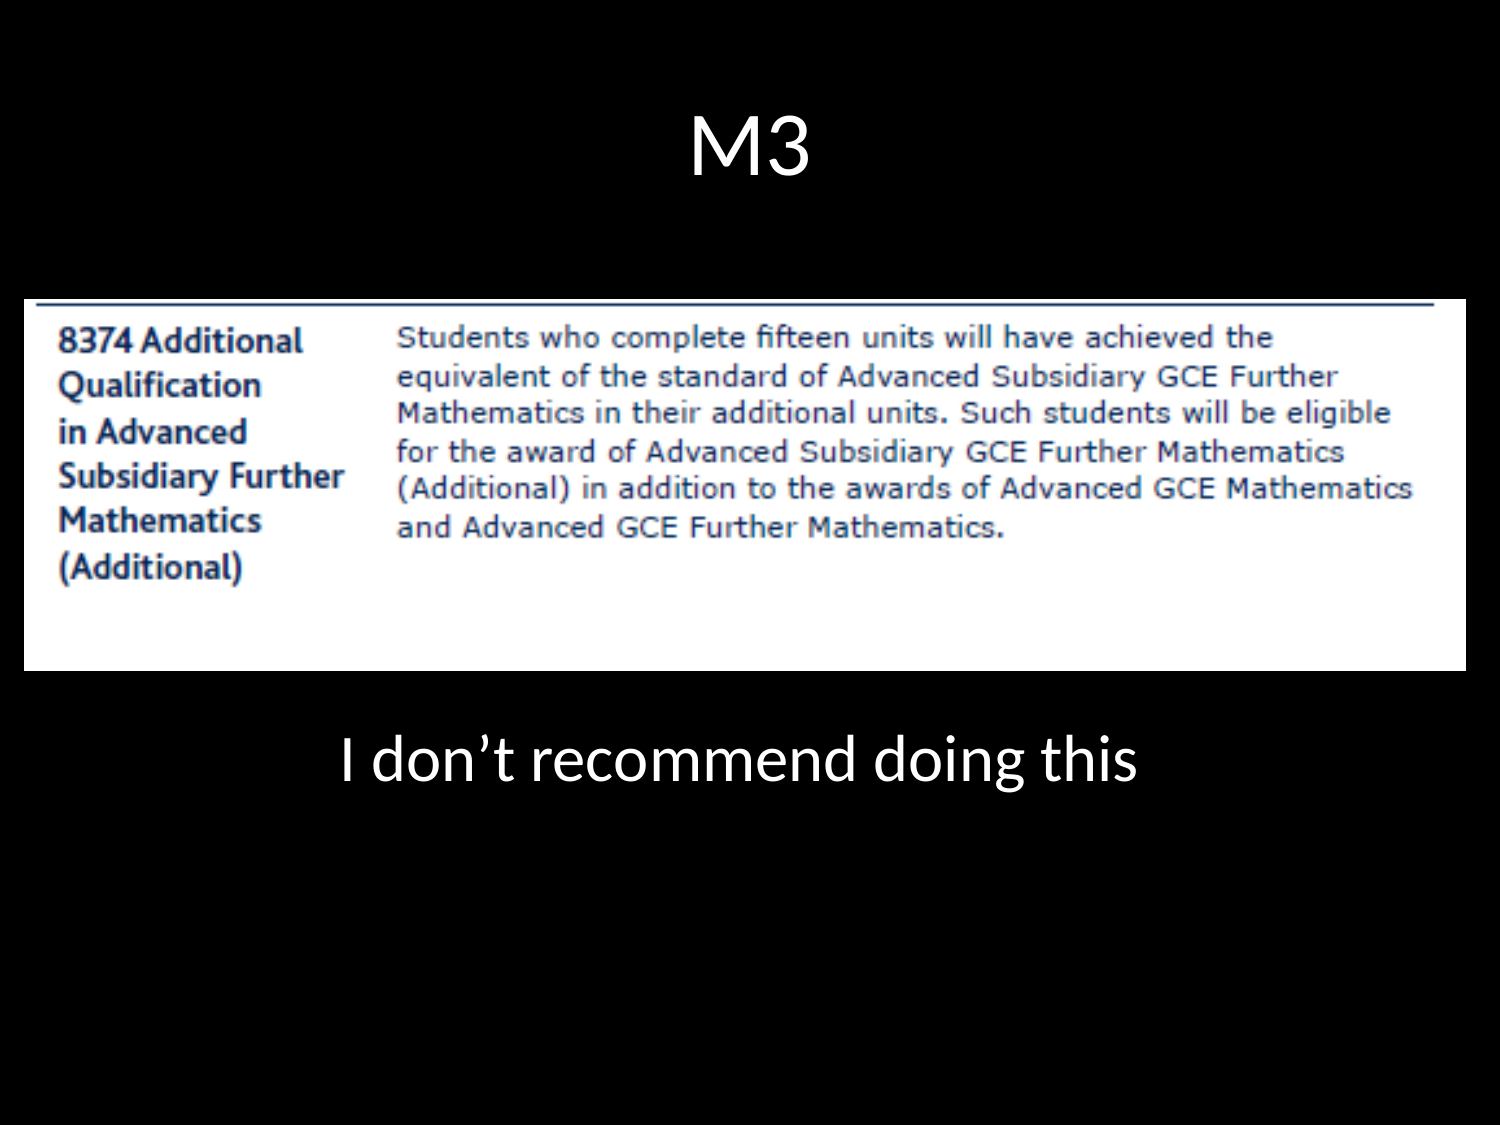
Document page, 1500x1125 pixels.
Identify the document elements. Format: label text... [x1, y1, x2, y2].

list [24, 299, 1466, 671]
text_box I don’t recommend doing this [324, 707, 1288, 802]
title M3 [75, 45, 1425, 233]
